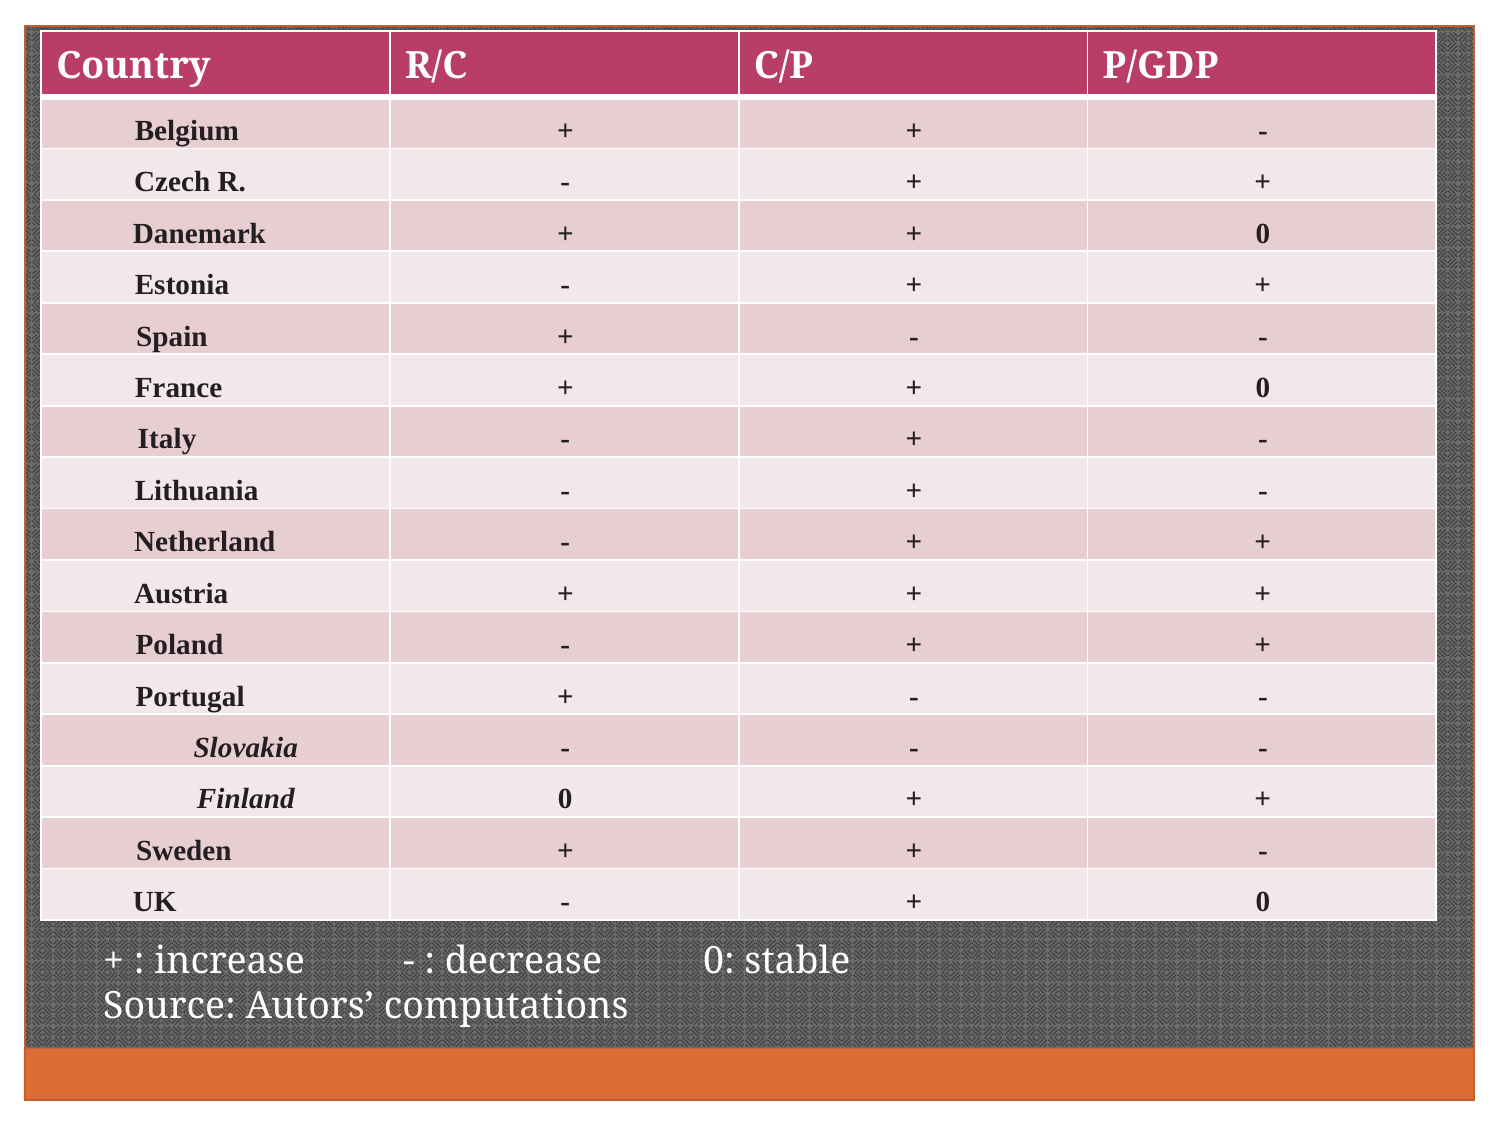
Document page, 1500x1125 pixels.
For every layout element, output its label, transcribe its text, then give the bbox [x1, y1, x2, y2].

table_cell - [1088, 100, 1435, 148]
table_cell Italy [42, 407, 389, 456]
table_cell + [391, 201, 738, 250]
table_cell + [740, 458, 1087, 508]
table_cell - [1088, 664, 1435, 713]
table_cell + [1088, 509, 1435, 559]
table_cell + [740, 100, 1087, 148]
table_cell + [740, 407, 1087, 456]
table_cell - [391, 407, 738, 456]
table_cell - [740, 715, 1087, 765]
table_cell + [1088, 149, 1435, 199]
table_cell Netherland [42, 509, 389, 559]
table_cell France [42, 355, 389, 405]
table_header P/GDP [1088, 32, 1435, 94]
table_cell + [740, 818, 1087, 868]
table_header C/P [740, 32, 1087, 94]
table_cell - [391, 715, 738, 765]
table_cell Czech R. [42, 149, 389, 199]
text_box + : increase - : decrease 0: stable Source: Autors’ computations [88, 928, 1376, 1034]
table_cell + [391, 355, 738, 405]
table_cell Lithuania [42, 458, 389, 508]
table_cell Finland [42, 767, 389, 816]
table_cell Danemark [42, 201, 389, 250]
table_cell + [391, 561, 738, 611]
table_cell Sweden [42, 818, 389, 868]
table_cell - [391, 149, 738, 199]
table_header Country [42, 32, 389, 94]
table_cell Spain [42, 304, 389, 353]
table_cell - [1088, 304, 1435, 353]
table_cell + [391, 818, 738, 868]
table_cell 0 [1088, 201, 1435, 250]
table_cell - [1088, 458, 1435, 508]
table_cell - [740, 304, 1087, 353]
table_cell 0 [391, 767, 738, 816]
table_cell + [740, 355, 1087, 405]
table_cell + [391, 304, 738, 353]
table_cell UK [42, 869, 389, 919]
table_cell - [391, 869, 738, 919]
table_cell Estonia [42, 252, 389, 302]
table_cell + [1088, 252, 1435, 302]
table_cell - [391, 252, 738, 302]
table_cell Austria [42, 561, 389, 611]
table_cell + [740, 149, 1087, 199]
table_cell Slovakia [42, 715, 389, 765]
table_cell - [391, 509, 738, 559]
table_cell Belgium [42, 100, 389, 148]
table_cell 0 [1088, 355, 1435, 405]
table_header R/C [391, 32, 738, 94]
table_cell - [1088, 818, 1435, 868]
table_cell + [740, 612, 1087, 662]
table_cell + [740, 869, 1087, 919]
table_cell + [391, 100, 738, 148]
table_cell 0 [1088, 869, 1435, 919]
table_cell - [1088, 407, 1435, 456]
table_cell - [391, 458, 738, 508]
table_cell + [1088, 612, 1435, 662]
table_cell - [391, 612, 738, 662]
table_cell - [1088, 715, 1435, 765]
table_cell Portugal [42, 664, 389, 713]
table_cell Poland [42, 612, 389, 662]
table_cell - [740, 664, 1087, 713]
table_cell + [740, 767, 1087, 816]
table_cell + [740, 561, 1087, 611]
table_cell + [740, 201, 1087, 250]
table_cell + [391, 664, 738, 713]
table_cell + [1088, 767, 1435, 816]
table_cell + [1088, 561, 1435, 611]
table_cell + [740, 509, 1087, 559]
table_cell + [740, 252, 1087, 302]
